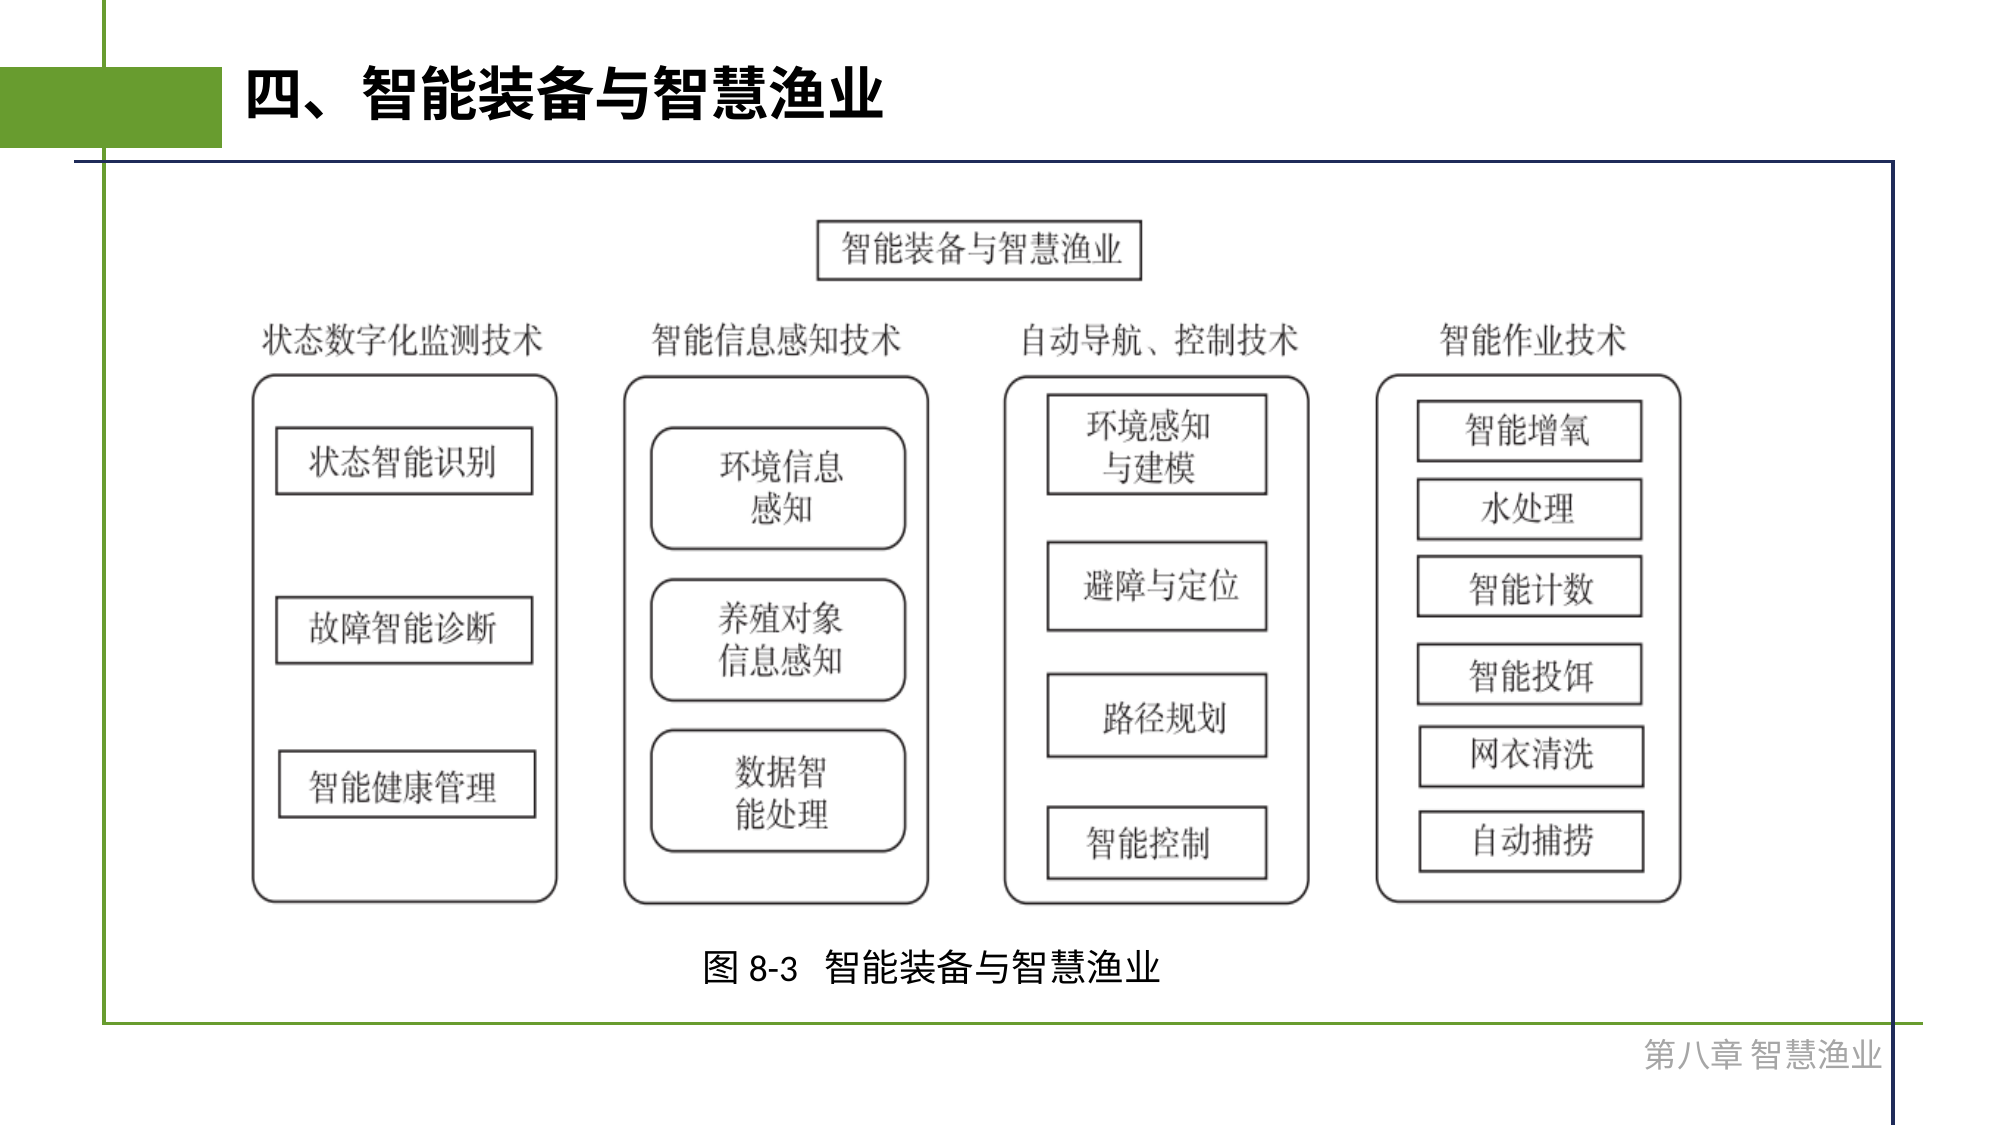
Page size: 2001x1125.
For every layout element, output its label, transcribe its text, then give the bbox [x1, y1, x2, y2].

picture [0, 0, 2000, 1125]
text_box 第八章 智慧渔业 [1628, 1027, 1899, 1082]
text_box 图8-3 智能装备与智慧渔业 [687, 936, 1272, 997]
title 四、智能装备与智慧渔业 [229, 43, 1863, 150]
